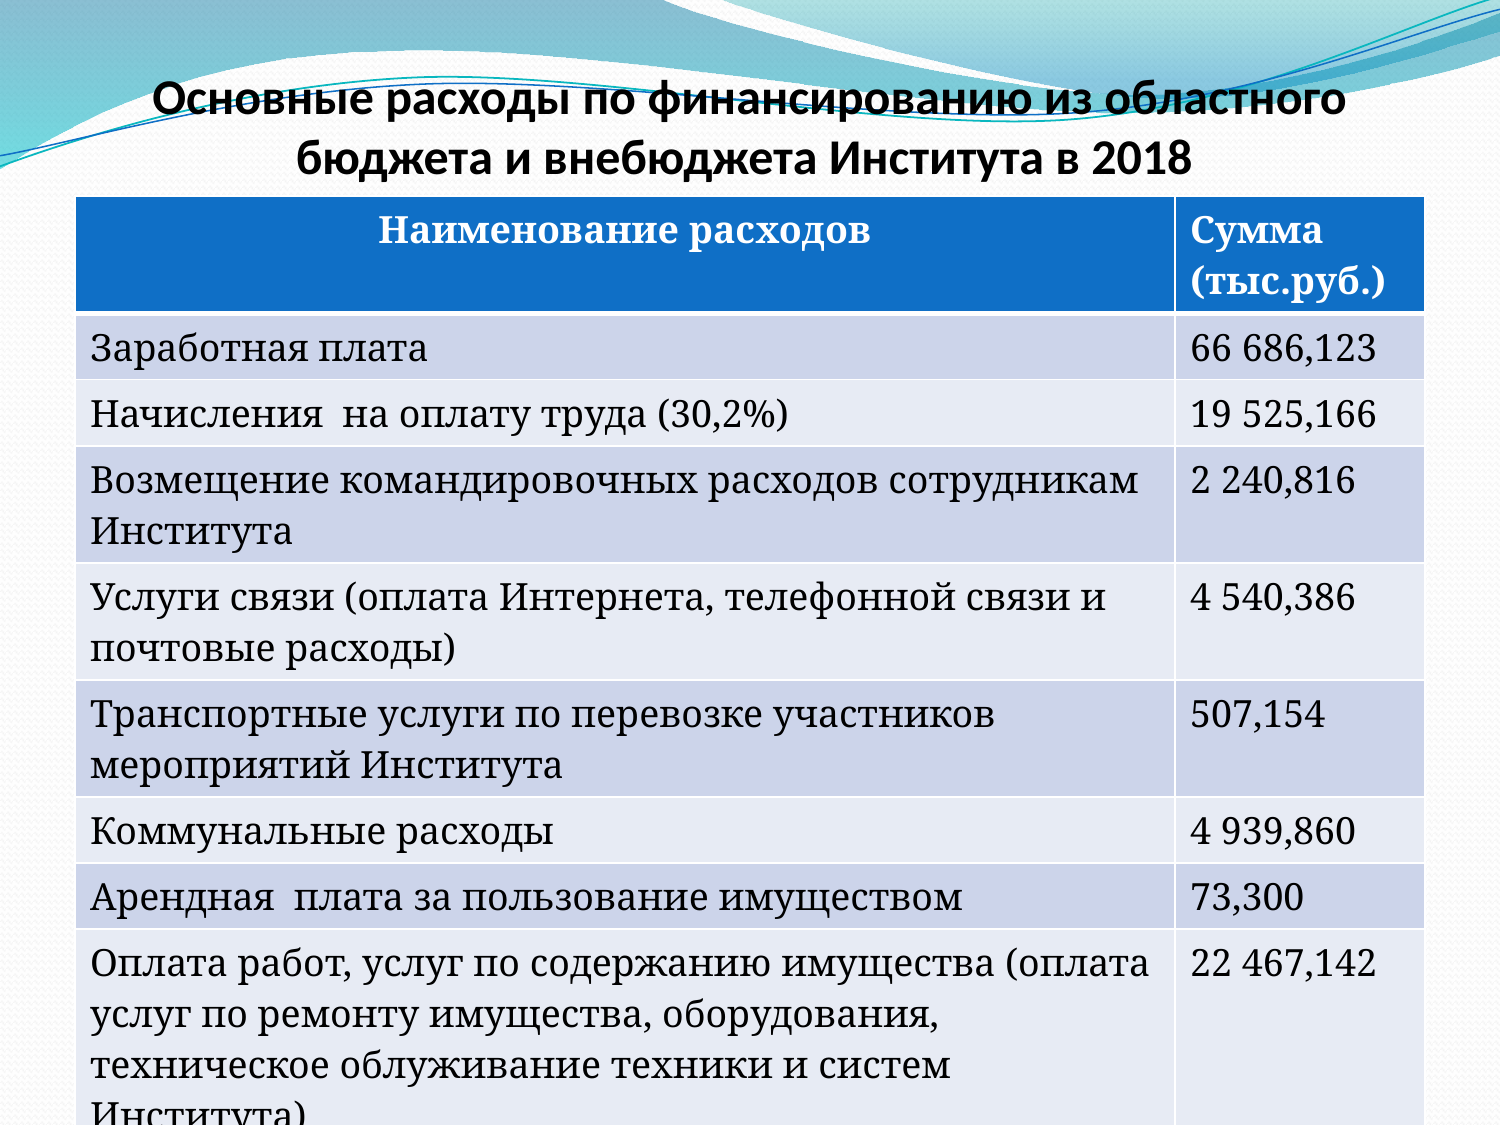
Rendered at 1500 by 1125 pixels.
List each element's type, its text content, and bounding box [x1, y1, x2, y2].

table_cell 22 467,142 [1176, 930, 1424, 1125]
table_cell Оплата работ, услуг по содержанию имущества (оплата услуг по ремонту имущества, оборудования, техническое облуживание техники и систем Института) [76, 930, 1174, 1125]
table_cell Транспортные услуги по перевозке участников мероприятий Института [76, 681, 1174, 796]
title Основные расходы по финансированию из областного бюджета и внебюджета Института в 2018 [75, 115, 1425, 185]
table_header Наименование расходов [76, 197, 1174, 311]
table_cell Арендная плата за пользование имуществом [76, 864, 1174, 928]
table_cell 73,300 [1176, 864, 1424, 928]
table_header Сумма (тыс.руб.) [1176, 197, 1424, 311]
table_cell Начисления на оплату труда (30,2%) [76, 380, 1174, 445]
table_cell Услуги связи (оплата Интернета, телефонной связи и почтовые расходы) [76, 564, 1174, 679]
table_cell 4 939,860 [1176, 798, 1424, 862]
table_cell 66 686,123 [1176, 316, 1424, 379]
table_cell Коммунальные расходы [76, 798, 1174, 862]
table_cell Заработная плата [76, 316, 1174, 379]
table_cell 507,154 [1176, 681, 1424, 796]
table_cell 2 240,816 [1176, 447, 1424, 562]
table_cell 19 525,166 [1176, 380, 1424, 445]
table_cell 4 540,386 [1176, 564, 1424, 679]
table_cell Возмещение командировочных расходов сотрудникам Института [76, 447, 1174, 562]
